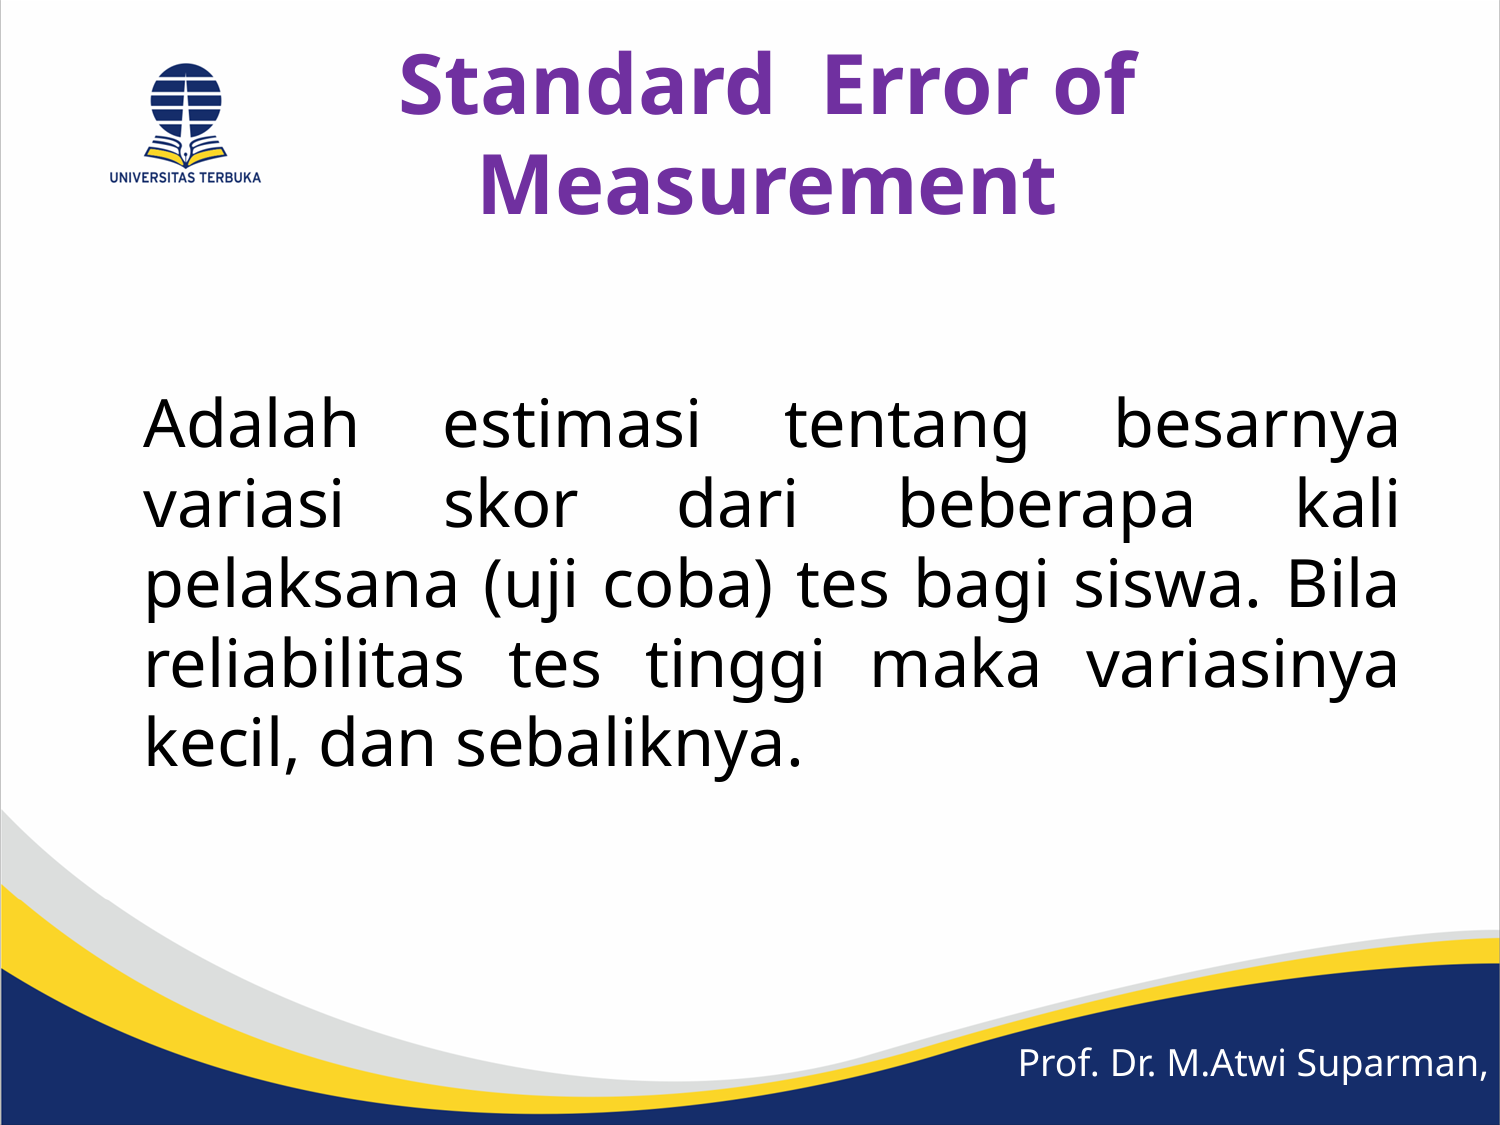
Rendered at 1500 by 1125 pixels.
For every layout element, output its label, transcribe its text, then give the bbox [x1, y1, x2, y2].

text_box Prof. Dr. M.Atwi Suparman, M.Sc [1002, 1031, 1500, 1091]
text_box Adalah estimasi tentang besarnya variasi skor dari beberapa kali pelaksana (uji coba) tes bagi siswa. Bila reliabilitas tes tinggi maka variasinya kecil, dan sebaliknya. [128, 328, 1418, 868]
picture [0, 0, 1500, 1125]
text_box Standard Error of Measurement [164, 23, 1372, 239]
